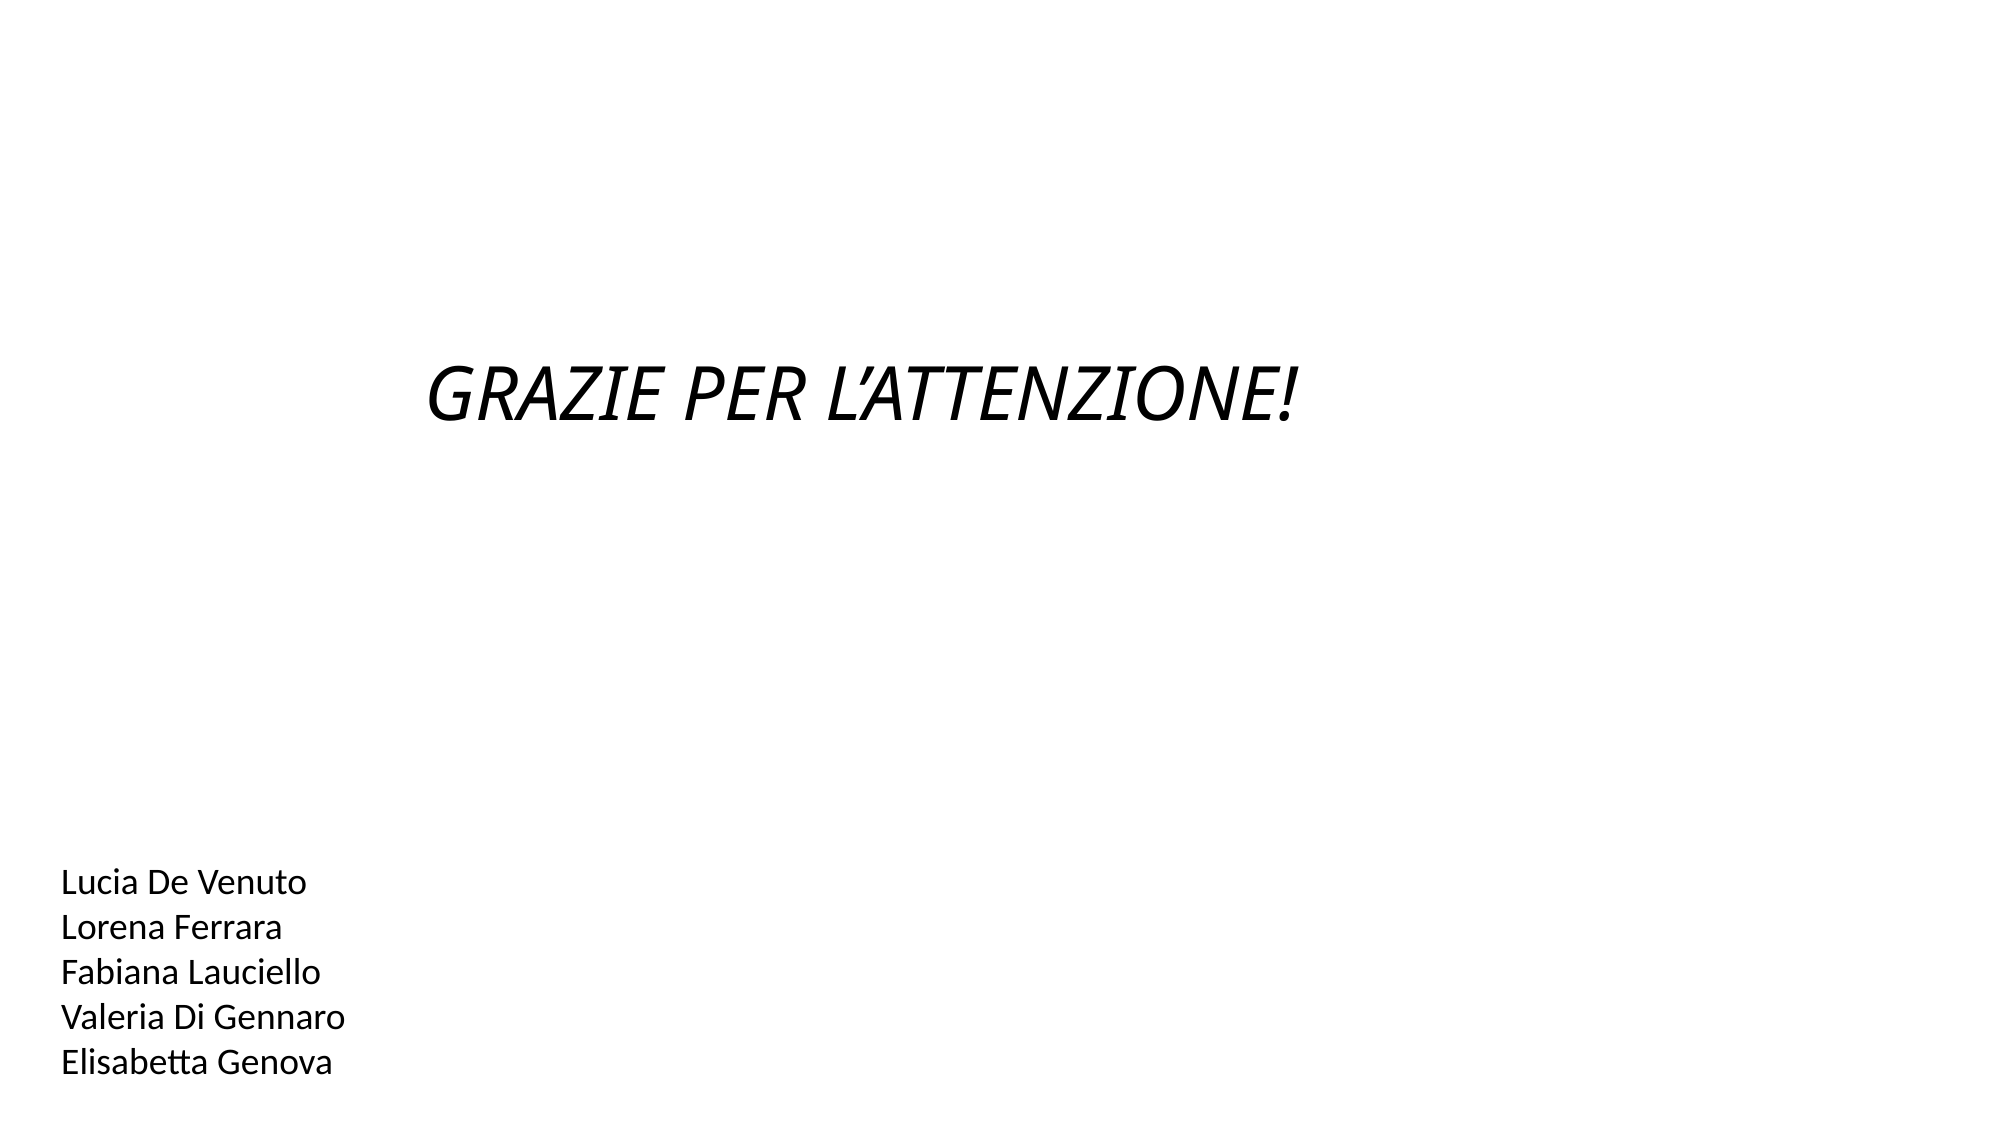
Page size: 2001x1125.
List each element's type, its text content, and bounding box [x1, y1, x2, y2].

text_box Lucia De Venuto Lorena Ferrara Fabiana Lauciello Valeria Di Gennaro Elisabetta Genova [46, 849, 738, 1089]
text_box GRAZIE PER L’ATTENZIONE! [409, 337, 1530, 443]
